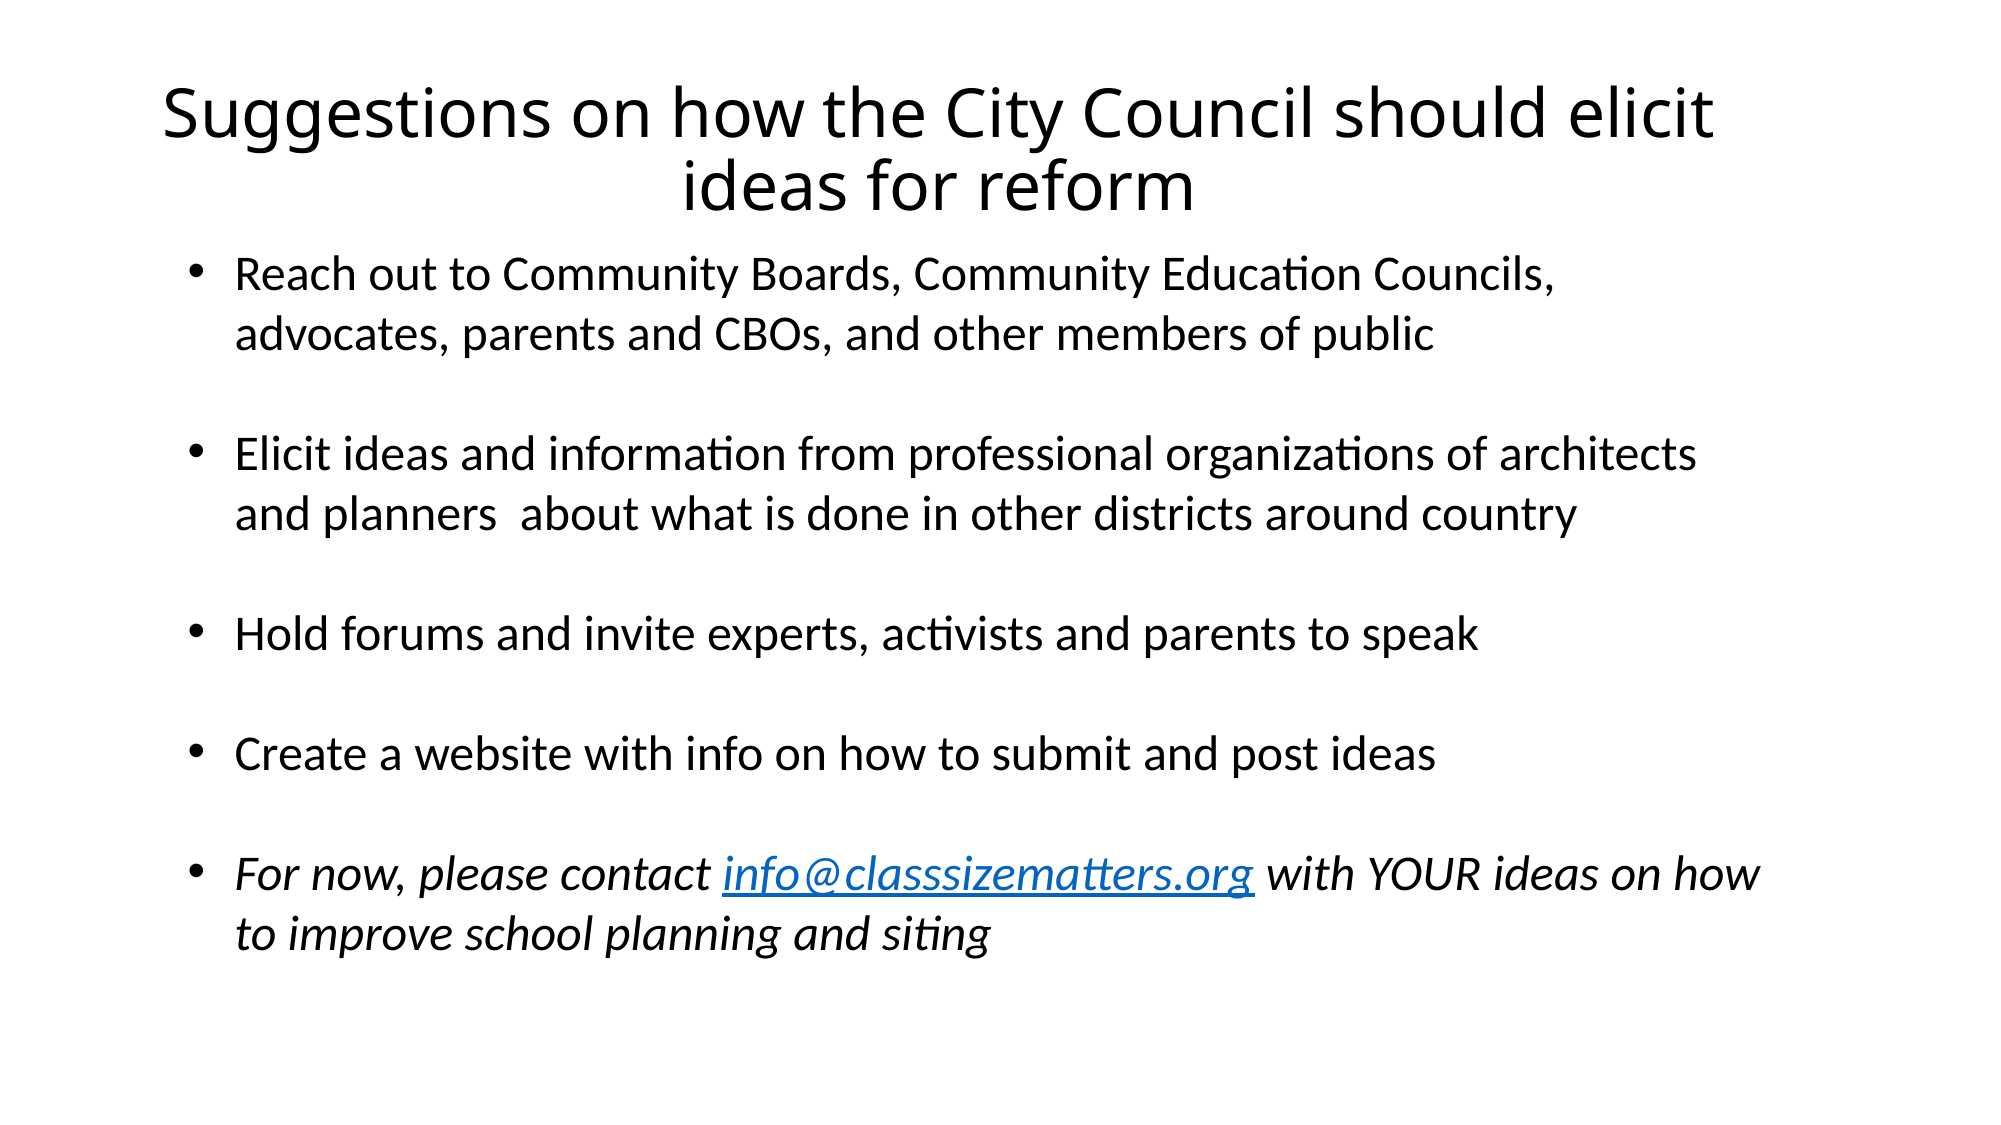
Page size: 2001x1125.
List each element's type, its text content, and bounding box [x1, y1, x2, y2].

title Suggestions on how the City Council should elicit ideas for reform [137, 70, 1742, 233]
text_box Reach out to Community Boards, Community Education Councils, advocates, parents and CBOs, and other members of public Elicit ideas and information from professional organizations of architects and planners about what is done in other districts around country Hold forums and invite experts, activists and parents to speak Create a website with info on how to submit and post ideas For now, please contact info@classsizematters.org with YOUR ideas on how to improve school planning and siting [172, 232, 1786, 1088]
